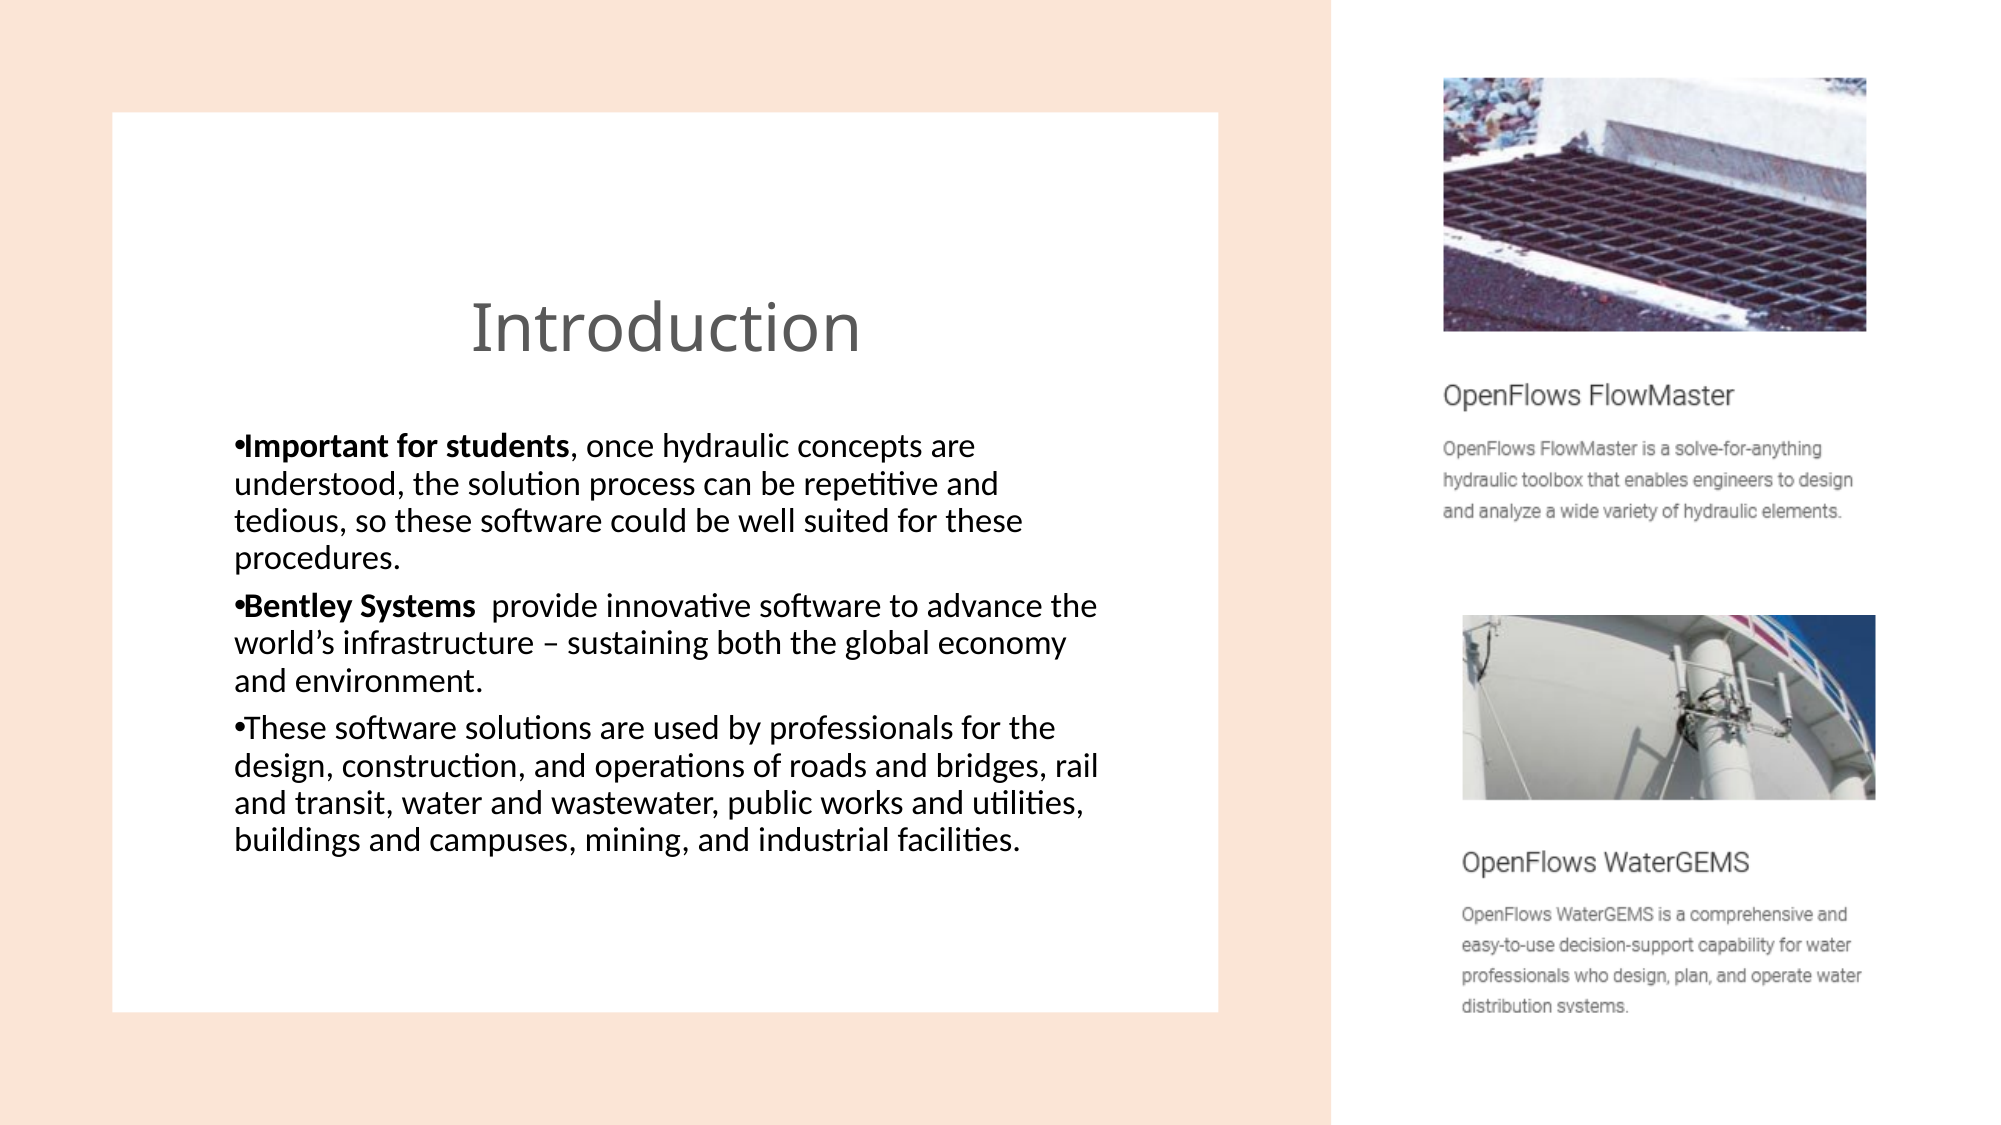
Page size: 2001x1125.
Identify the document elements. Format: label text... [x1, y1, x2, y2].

text_box [111, 111, 1220, 1013]
title Introduction [219, 190, 1115, 374]
text_box [1332, 0, 2000, 1125]
text_box [0, 0, 1332, 1125]
picture [1440, 615, 1888, 1013]
picture [1436, 75, 1876, 540]
text_box Important for students, once hydraulic concepts are understood, the solution process can be repetitive and tedious, so these software could be well suited for these procedures. Bentley Systems provide innovative software to advance the world’s infrastructure – sustaining both the global economy and environment. These software solutions are used by professionals for the design, construction, and operations of roads and bridges, rail and transit, water and wastewater, public works and utilities, buildings and campuses, mining, and industrial facilities. [219, 420, 1115, 909]
